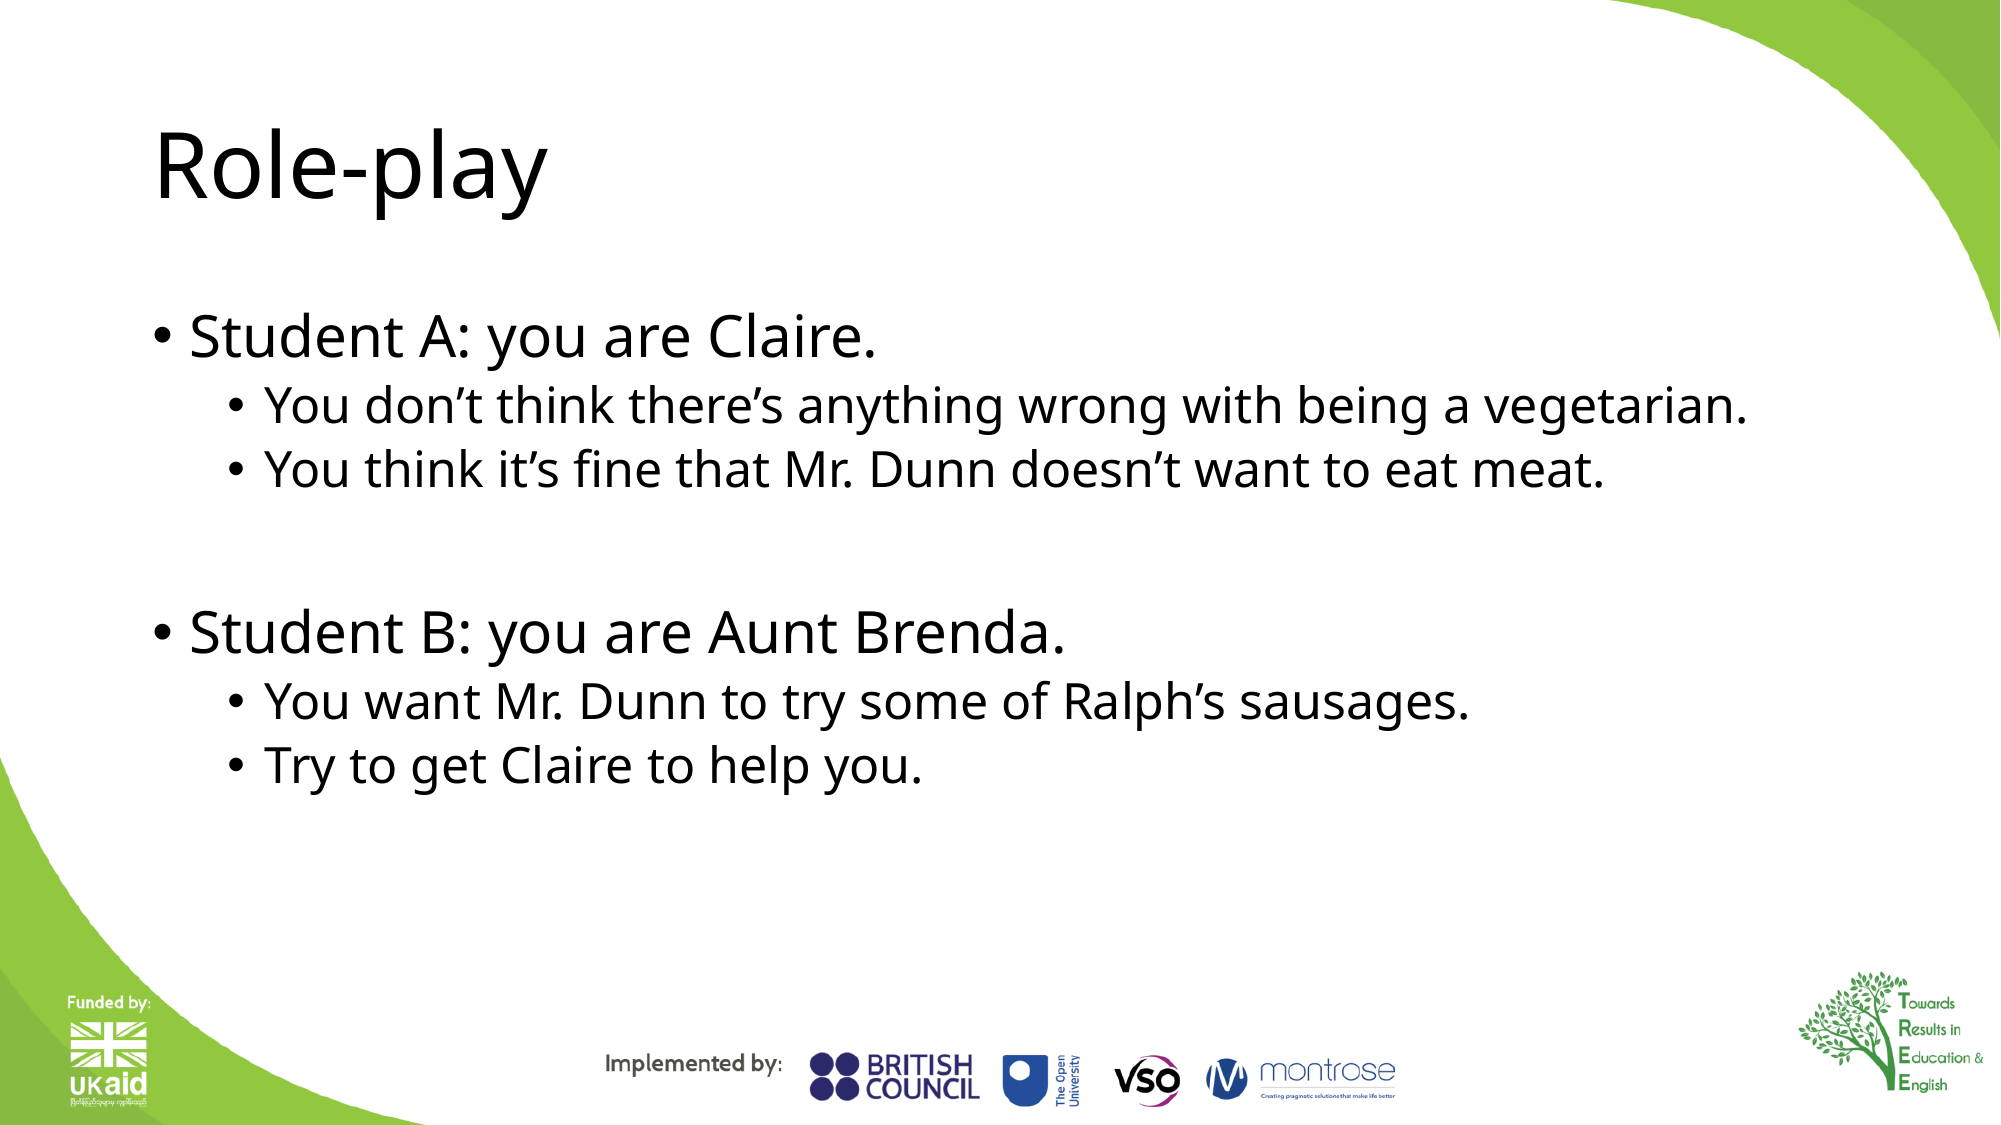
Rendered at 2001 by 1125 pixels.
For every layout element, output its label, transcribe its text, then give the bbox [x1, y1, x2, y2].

picture [0, 0, 2000, 1125]
title Role-play [137, 59, 1863, 278]
list Student A: you are Claire. You don’t think there’s anything wrong with being a vegetarian. You think it’s fine that Mr. Dunn doesn’t want to eat meat. Student B: you are Aunt Brenda. You want Mr. Dunn to try some of Ralph’s sausages. Try to get Claire to help you. [137, 299, 1863, 1014]
